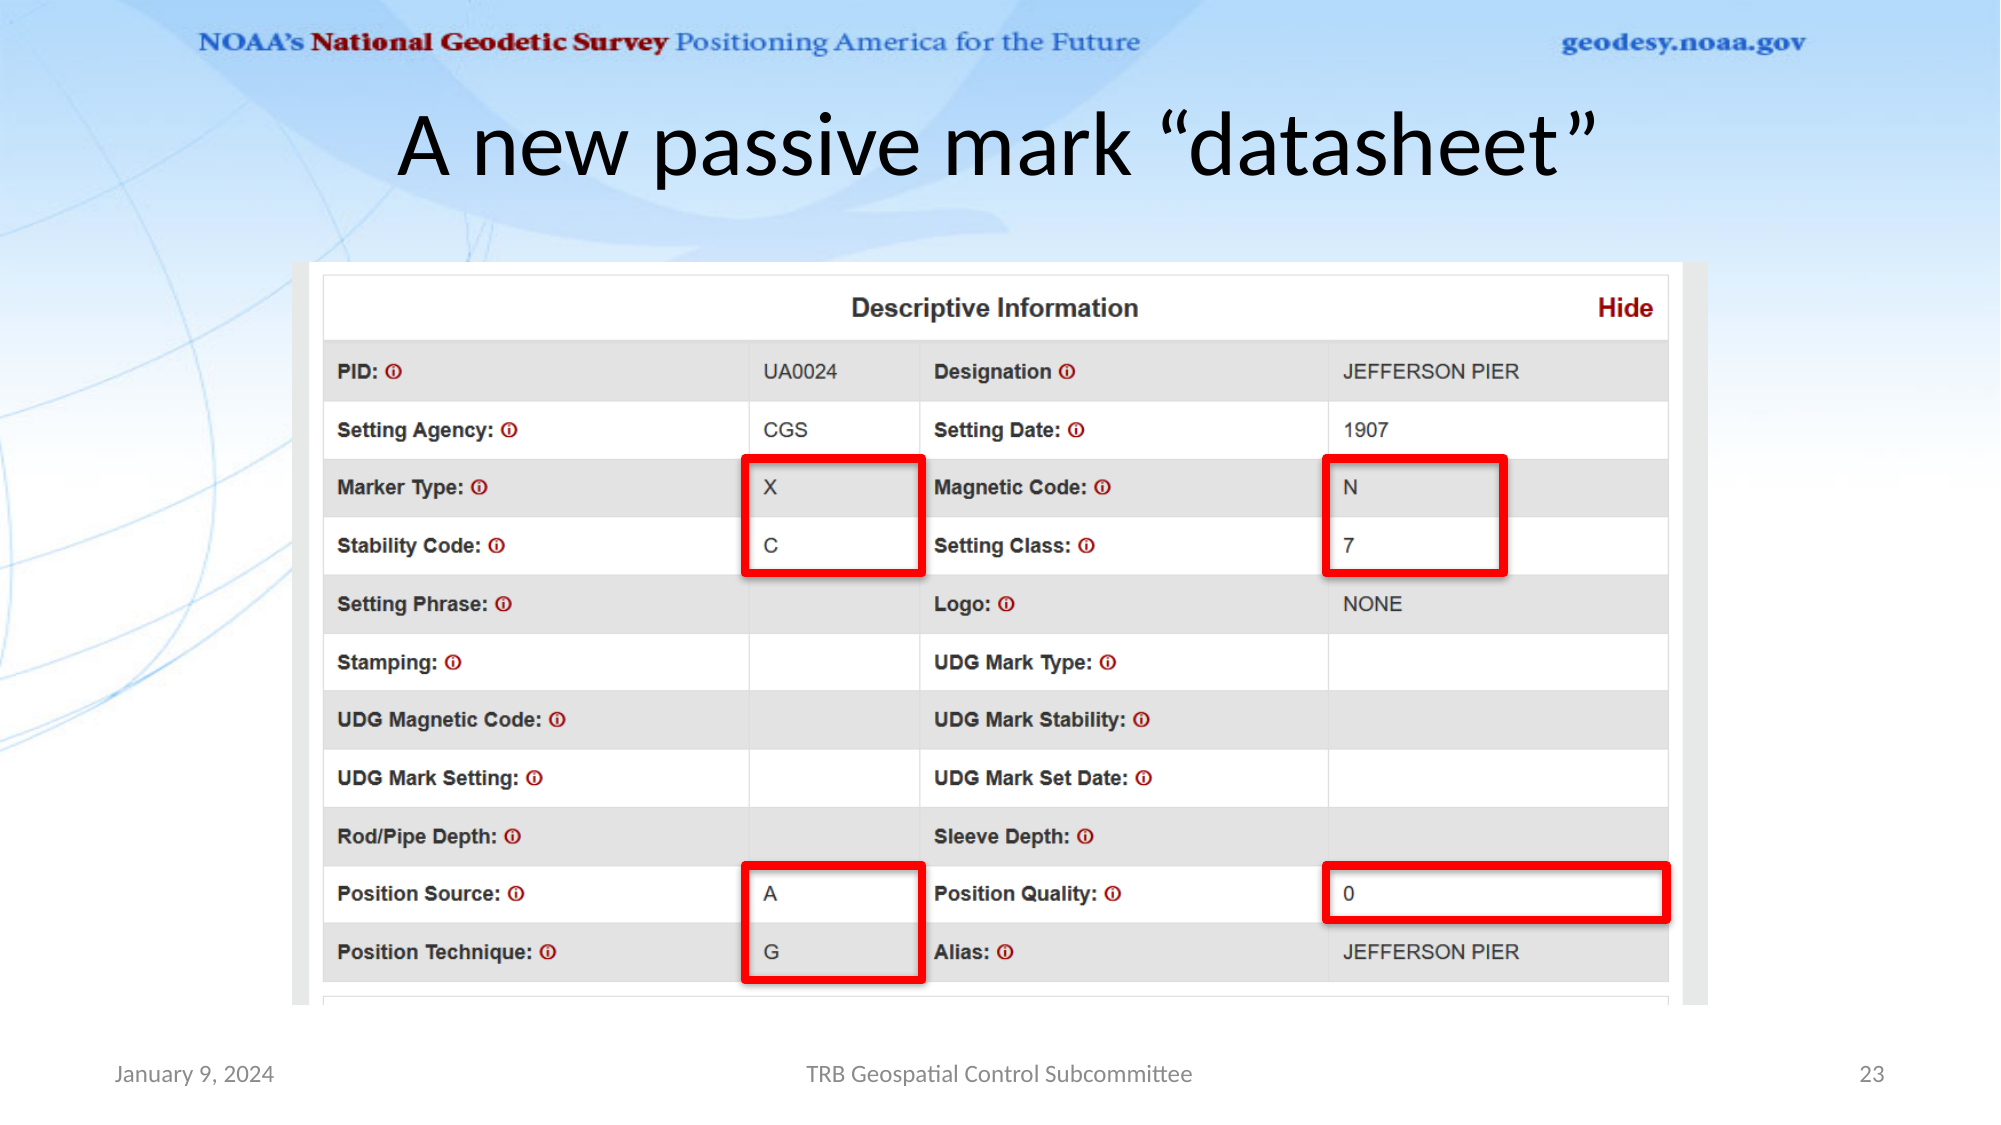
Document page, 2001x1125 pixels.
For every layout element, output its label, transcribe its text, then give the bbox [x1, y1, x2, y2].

slide_number 23 [1433, 1042, 1900, 1103]
picture [0, 0, 2001, 1125]
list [292, 262, 1708, 1006]
footer TRB Geospatial Control Subcommittee [683, 1042, 1317, 1103]
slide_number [99, 1042, 567, 1103]
title A new passive mark “datasheet” [99, 45, 1900, 233]
